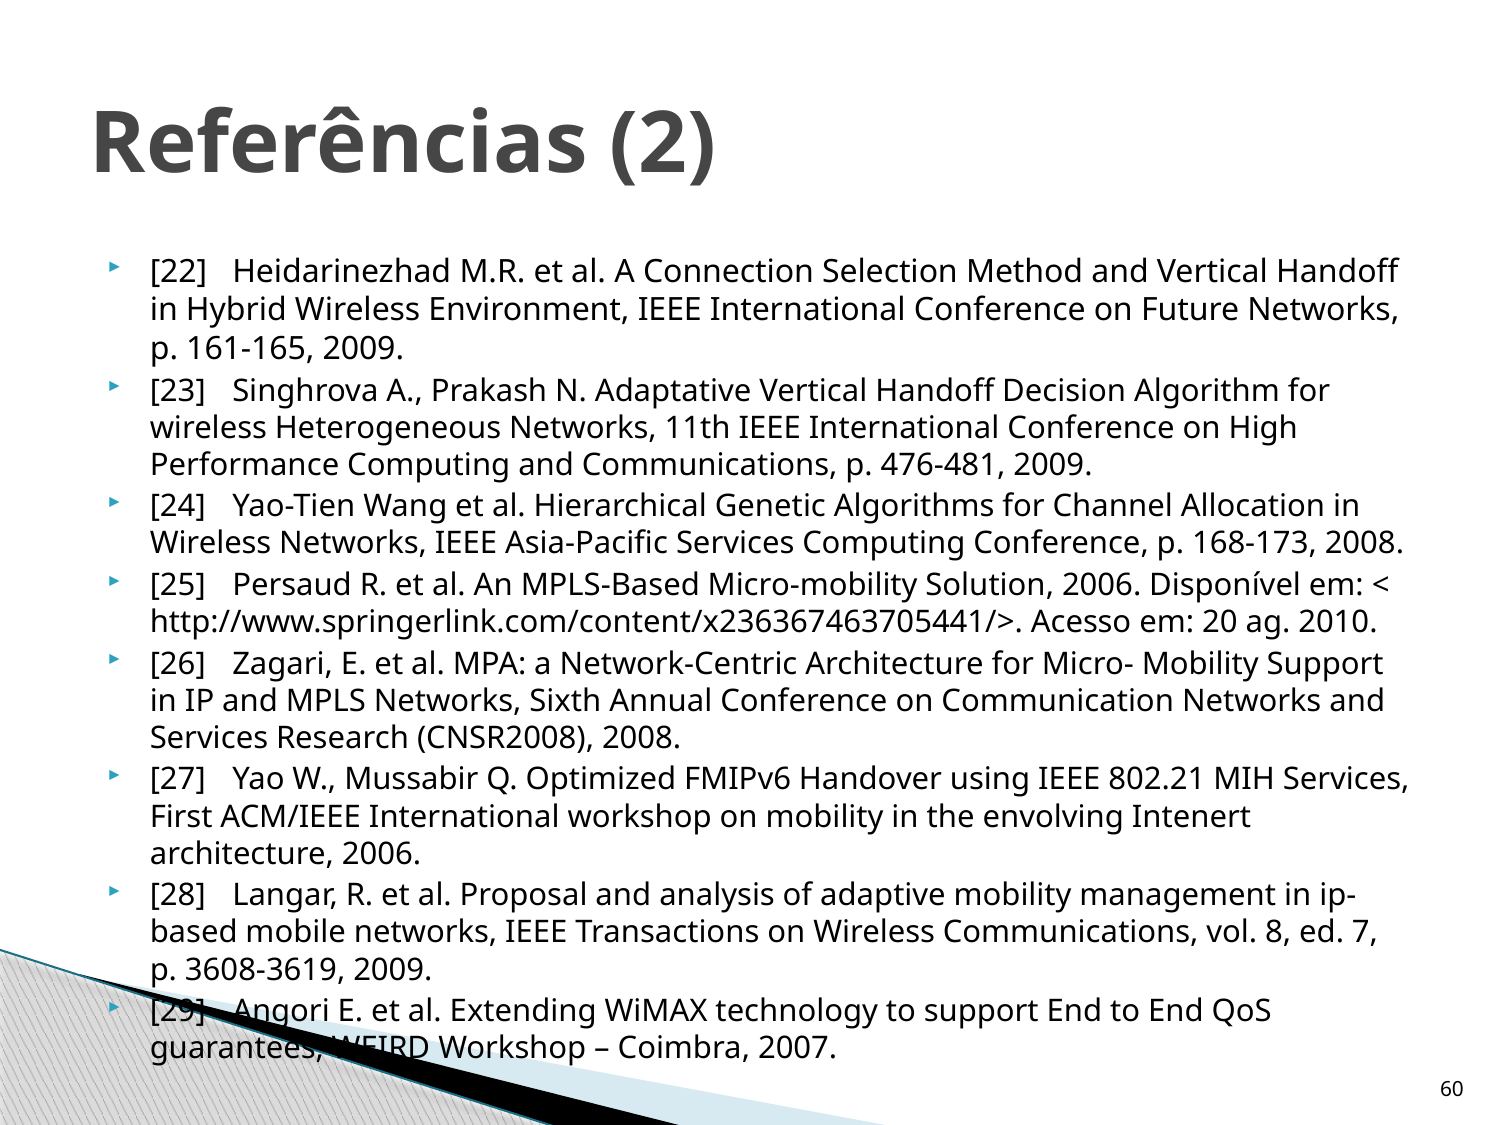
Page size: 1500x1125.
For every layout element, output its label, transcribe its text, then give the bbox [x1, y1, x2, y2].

list [22] Heidarinezhad M.R. et al. A Connection Selection Method and Vertical Handoff in Hybrid Wireless Environment, IEEE International Conference on Future Networks, p. 161-165, 2009. [23] Singhrova A., Prakash N. Adaptative Vertical Handoff Decision Algorithm for wireless Heterogeneous Networks, 11th IEEE International Conference on High Performance Computing and Communications, p. 476-481, 2009. [24] Yao-Tien Wang et al. Hierarchical Genetic Algorithms for Channel Allocation in Wireless Networks, IEEE Asia-Pacific Services Computing Conference, p. 168-173, 2008. [25] Persaud R. et al. An MPLS-Based Micro-mobility Solution, 2006. Disponível em: < http://www.springerlink.com/content/x236367463705441/>. Acesso em: 20 ag. 2010. [26] Zagari, E. et al. MPA: a Network-Centric Architecture for Micro- Mobility Support in IP and MPLS Networks, Sixth Annual Conference on Communication Networks and Services Research (CNSR2008), 2008. [27] Yao W., Mussabir Q. Optimized FMIPv6 Handover using IEEE 802.21 MIH Services, First ACM/IEEE International workshop on mobility in the envolving Intenert architecture, 2006. [28] Langar, R. et al. Proposal and analysis of adaptive mobility management in ip-based mobile networks, IEEE Transactions on Wireless Communications, vol. 8, ed. 7, p. 3608-3619, 2009. [29] Angori E. et al. Extending WiMAX technology to support End to End QoS guarantees, WEIRD Workshop – Coimbra, 2007. [75, 243, 1425, 1090]
title Referências (2) [75, 45, 1425, 233]
slide_number 60 [1418, 1051, 1479, 1112]
